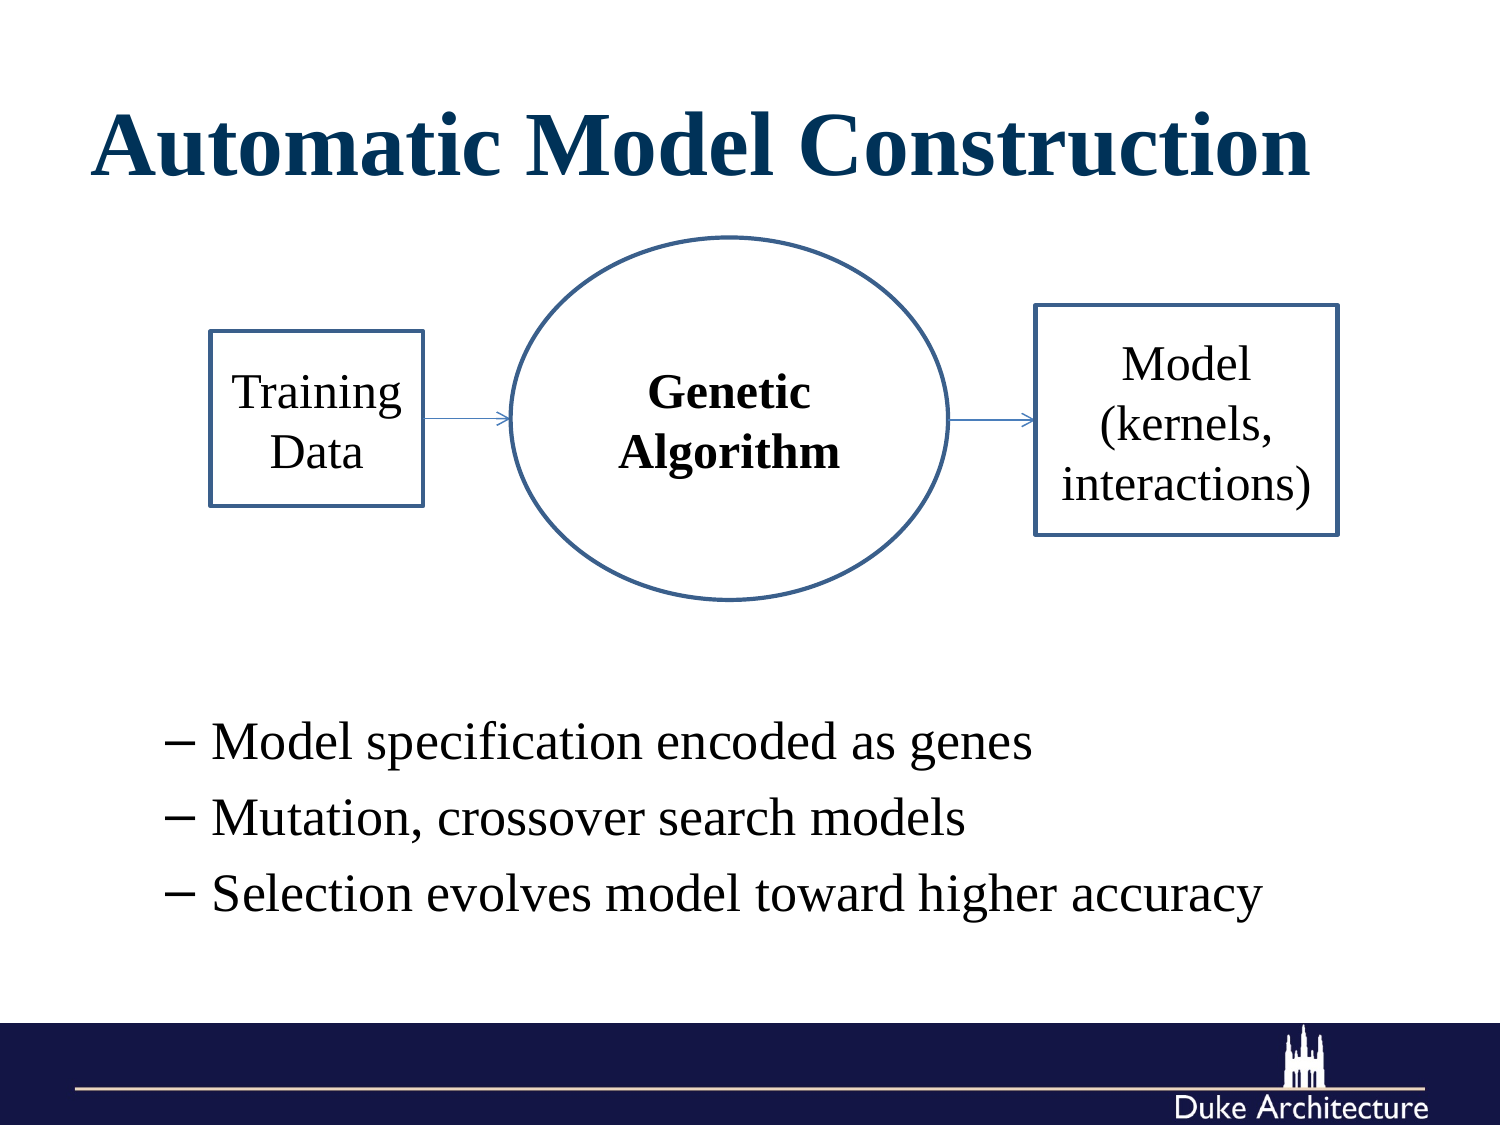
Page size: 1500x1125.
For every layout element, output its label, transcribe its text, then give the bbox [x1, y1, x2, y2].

text_box Genetic Algorithm [508, 235, 951, 603]
text_box Model (kernels, interactions) [1033, 303, 1340, 537]
title Automatic Model Construction [75, 45, 1425, 233]
text_box Training Data [208, 329, 425, 508]
picture [0, 1023, 1500, 1125]
list Model specification encoded as genes Mutation, crossover search models Selection evolves model toward higher accuracy [75, 612, 1425, 988]
